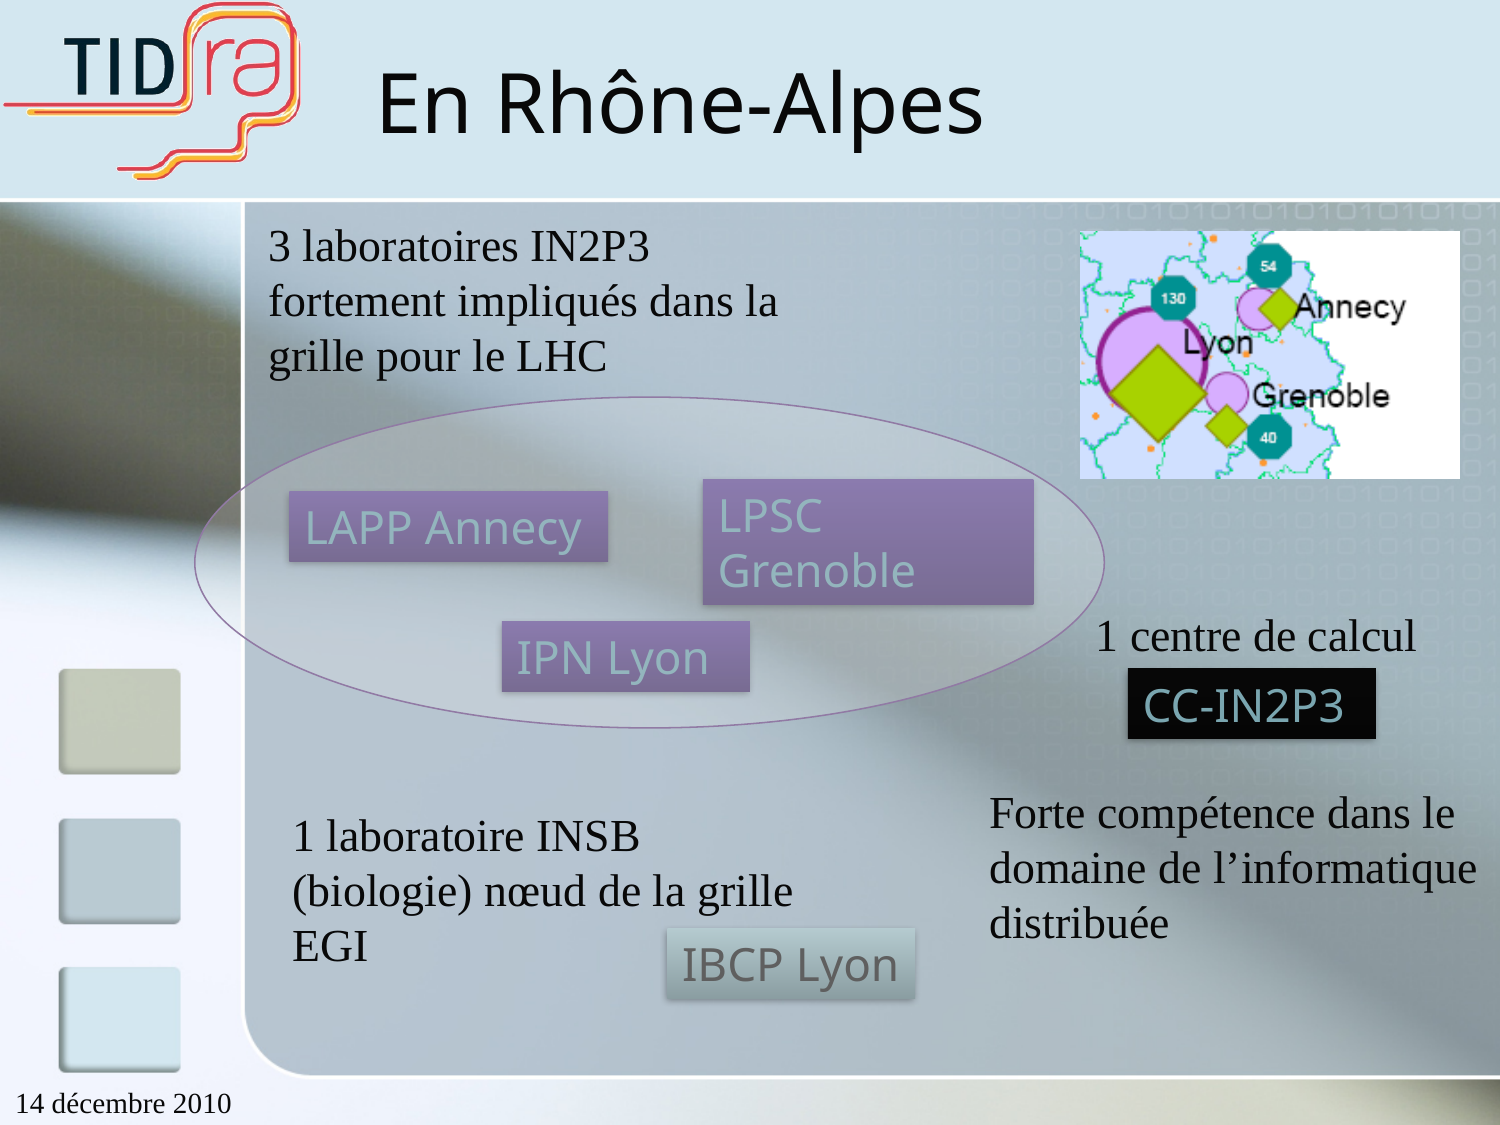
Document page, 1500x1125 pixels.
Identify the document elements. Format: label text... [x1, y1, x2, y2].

text_box 1 laboratoire INSB (biologie) nœud de la grille EGI [277, 798, 809, 979]
text_box Forte compétence dans le domaine de l’informatique distribuée [974, 775, 1500, 955]
slide_number 14 décembre 2010 [0, 1076, 351, 1125]
text_box 1 centre de calcul [1080, 597, 1471, 668]
text_box IBCP Lyon [667, 928, 916, 999]
text_box CC-IN2P3 [1127, 668, 1376, 739]
text_box [194, 397, 1105, 728]
picture [0, 0, 1500, 1125]
title En Rhône-Alpes [359, 12, 1462, 188]
text_box 3 laboratoires IN2P3 fortement impliqués dans la grille pour le LHC [253, 208, 798, 388]
